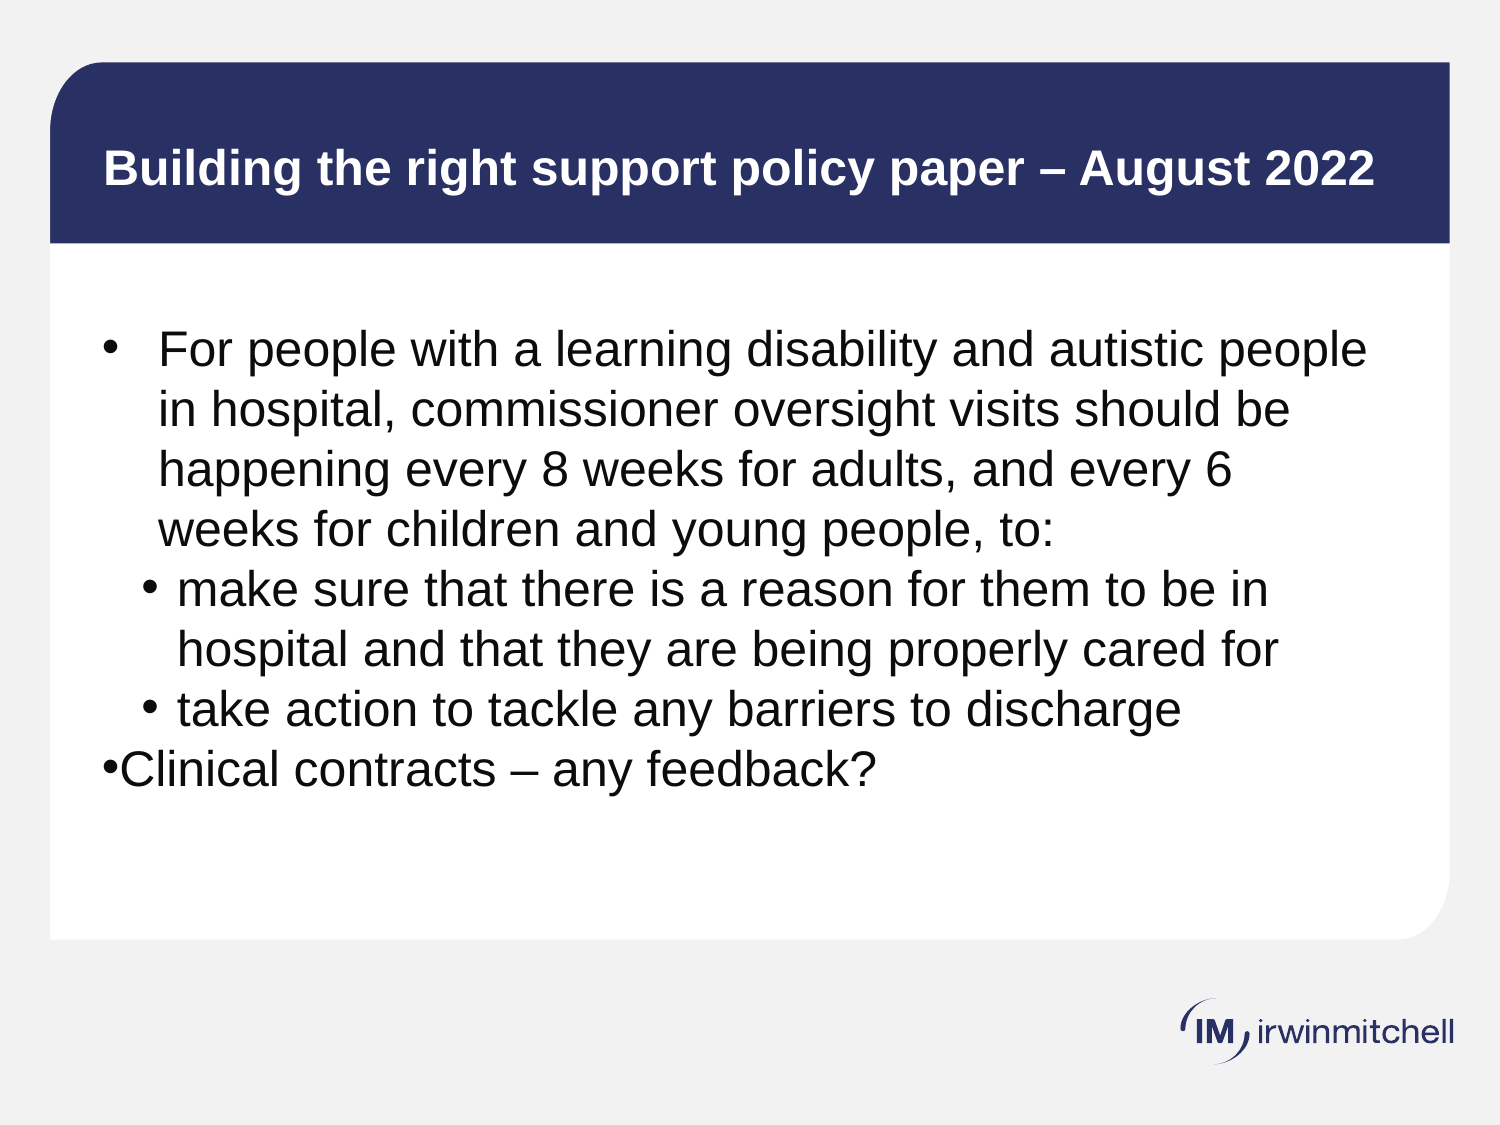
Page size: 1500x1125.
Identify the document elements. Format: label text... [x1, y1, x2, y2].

title Building the right support policy paper – August 2022 [103, 121, 1402, 197]
text_box For people with a learning disability and autistic people in hospital, commissioner oversight visits should be happening every 8 weeks for adults, and every 6 weeks for children and young people, to: make sure that there is a reason for them to be in hospital and that they are being properly cared for take action to tackle any barriers to discharge Clinical contracts – any feedback? [87, 308, 1386, 804]
